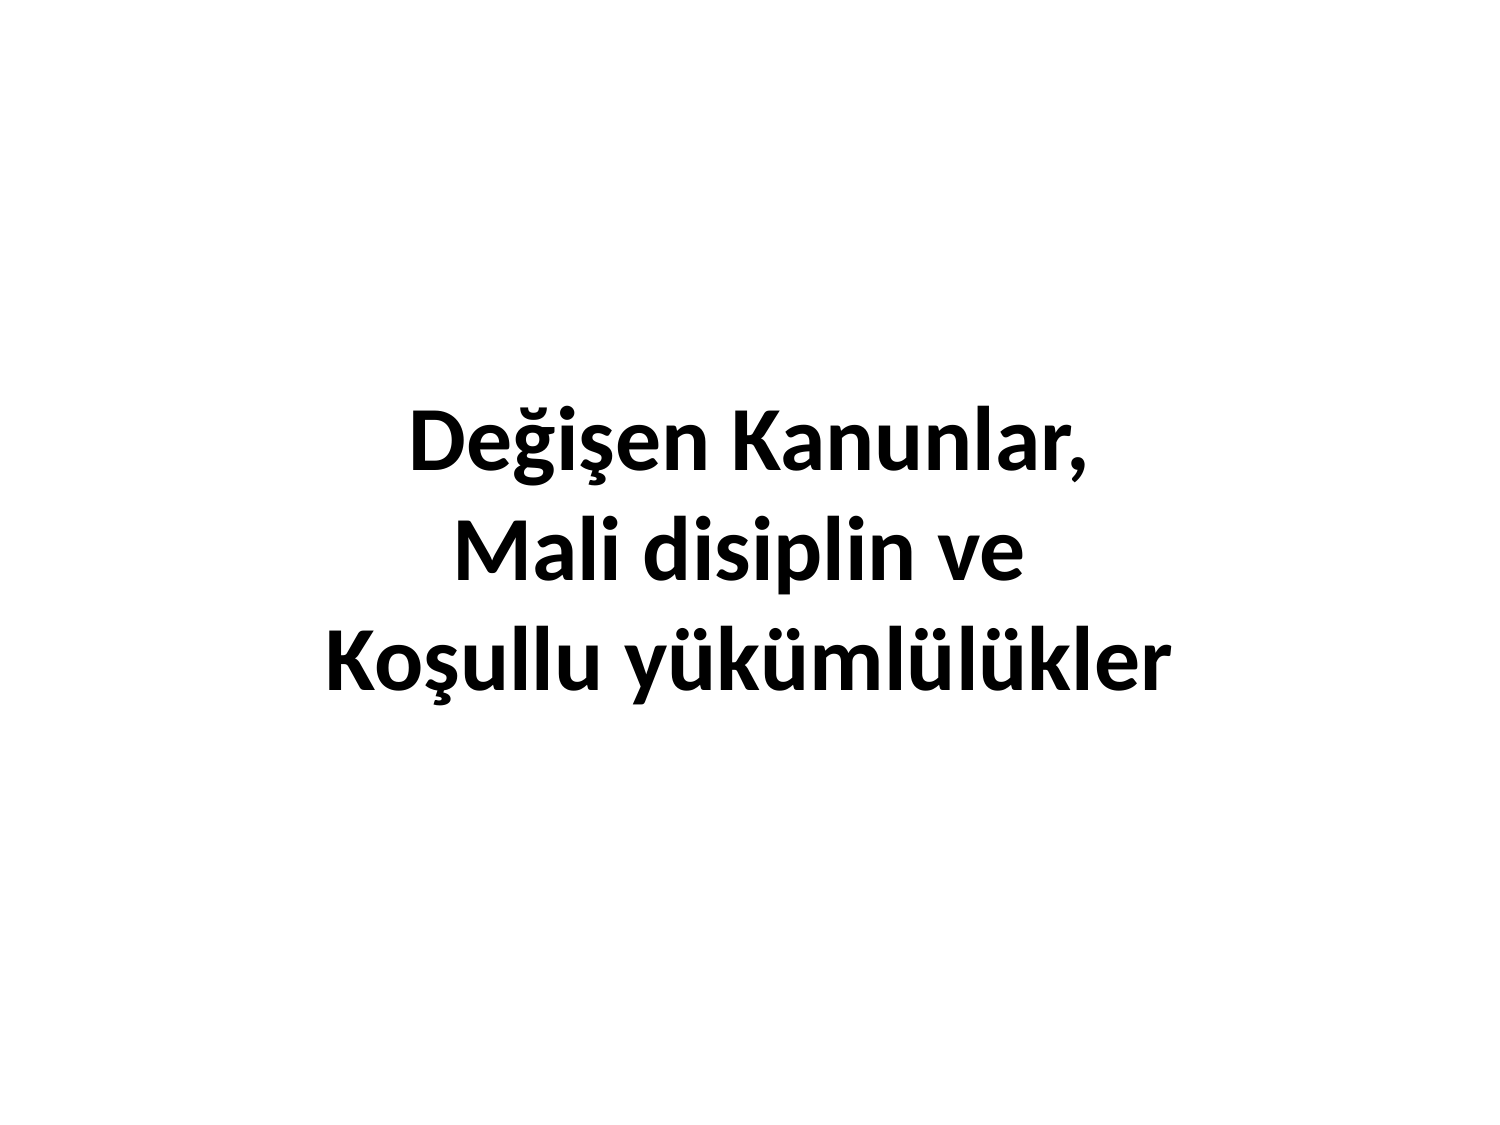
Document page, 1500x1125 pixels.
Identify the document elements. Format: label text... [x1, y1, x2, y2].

title Değişen Kanunlar, Mali disiplin ve Koşullu yükümlülükler [112, 349, 1388, 739]
